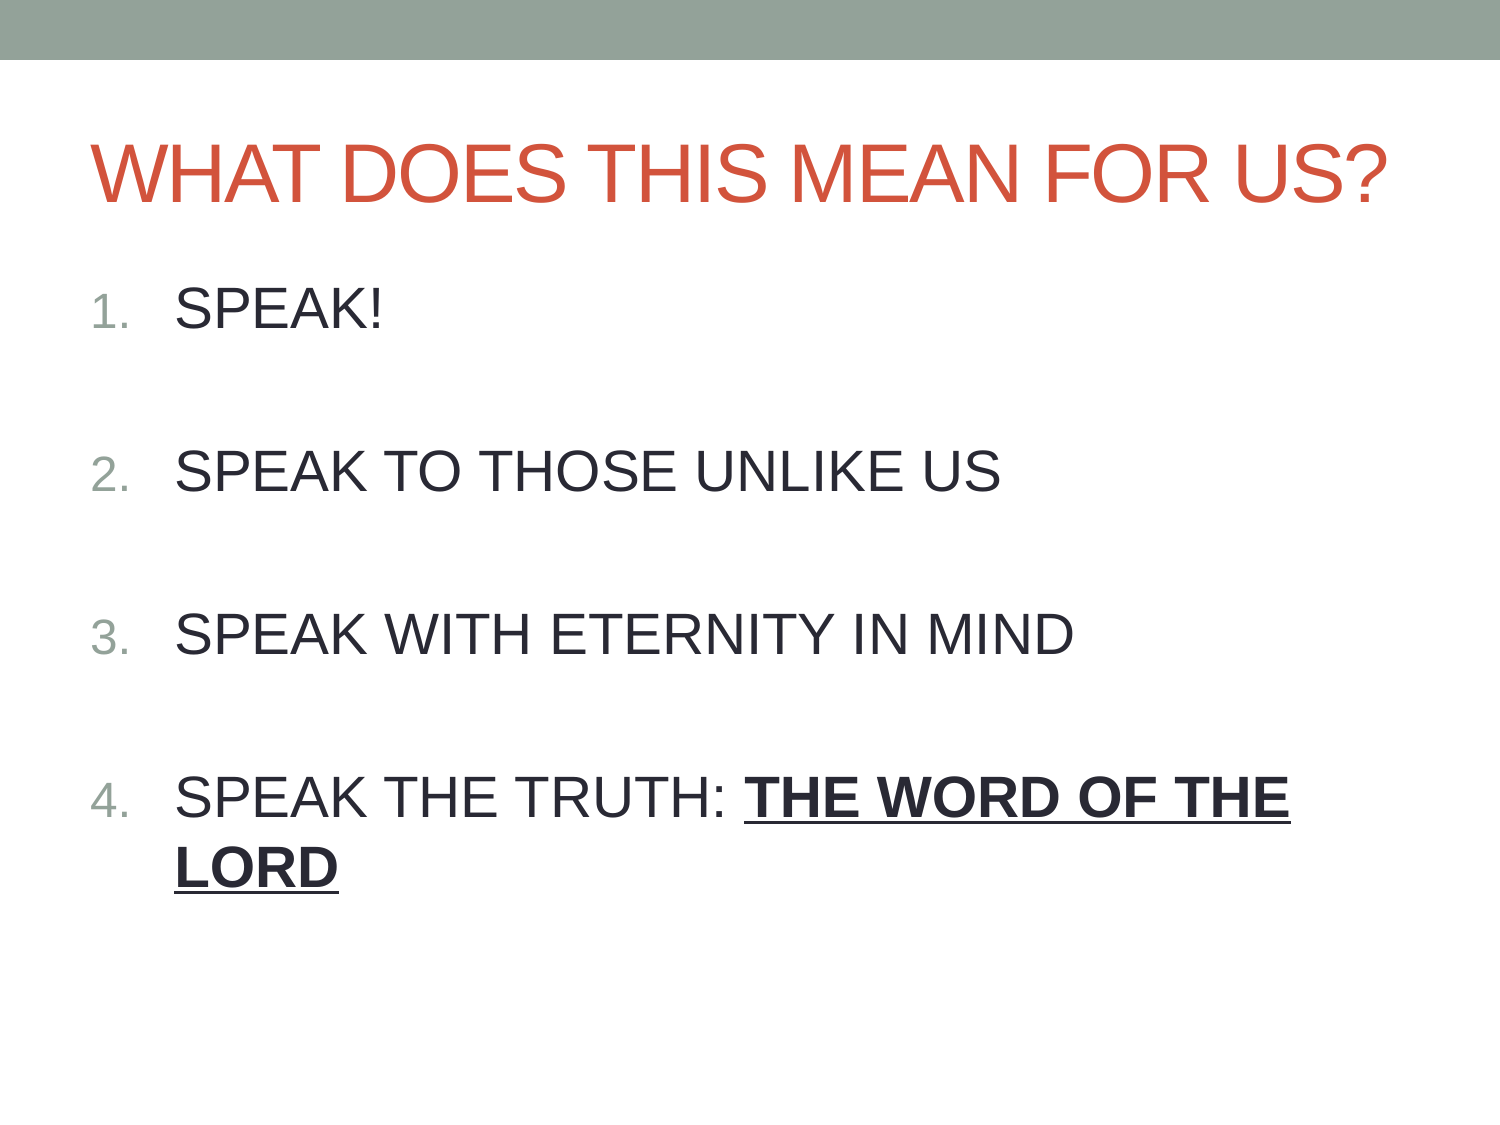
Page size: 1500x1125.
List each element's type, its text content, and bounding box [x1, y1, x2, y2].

title WHAT DOES THIS MEAN FOR US? [75, 87, 1425, 250]
list SPEAK! SPEAK TO THOSE UNLIKE US SPEAK WITH ETERNITY IN MIND SPEAK THE TRUTH: THE WORD OF THE LORD [75, 262, 1425, 1063]
